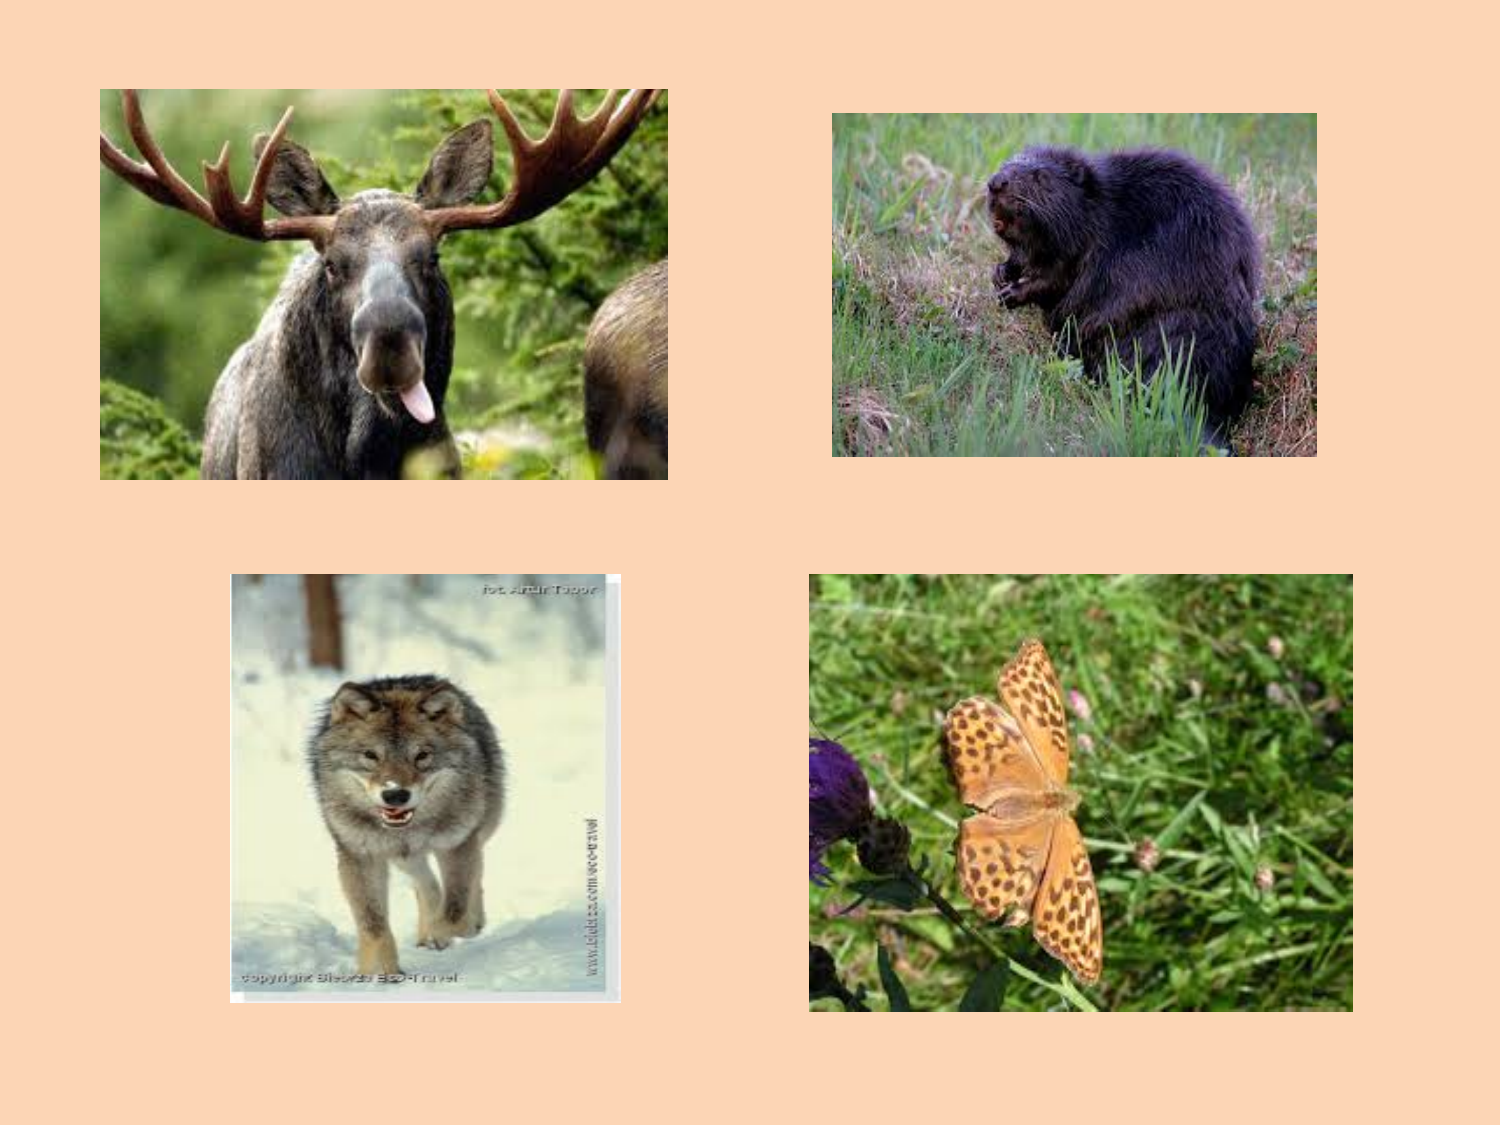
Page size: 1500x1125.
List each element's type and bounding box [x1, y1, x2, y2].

picture [832, 113, 1318, 457]
picture [808, 574, 1353, 1012]
picture [229, 573, 621, 1003]
list [100, 89, 668, 481]
